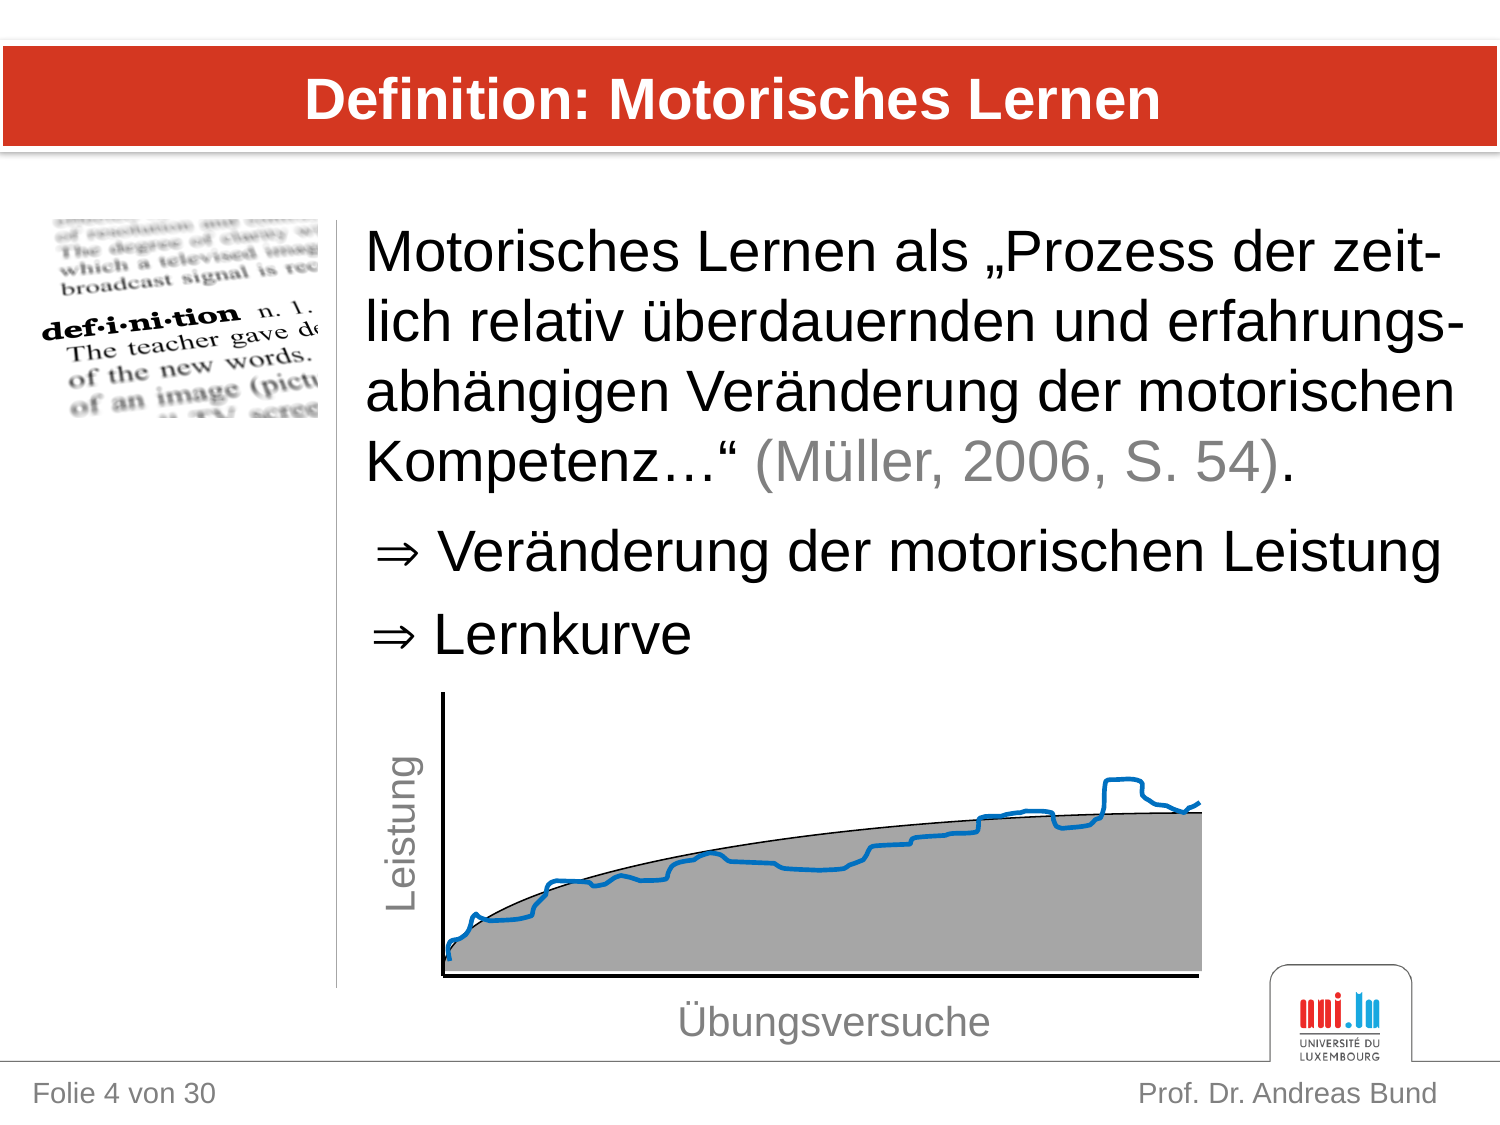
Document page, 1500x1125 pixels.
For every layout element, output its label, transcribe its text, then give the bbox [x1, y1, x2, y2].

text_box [348, 588, 1500, 1125]
picture [18, 219, 318, 418]
text_box Motorisches Lernen als „Prozess der zeit- lich relativ überdauernden und erfahrungs- abhängigen Veränderung der motorischen Kompetenz…“ (Müller, 2006, S. 54). [350, 205, 1483, 500]
text_box Definition: Motorisches Lernen [0, 40, 1500, 152]
text_box  Veränderung der motorischen Leistung [359, 506, 1460, 587]
text_box Folie 4 von 30 Prof. Dr. Andreas Bund [17, 1066, 344, 1125]
picture [0, 964, 348, 1101]
